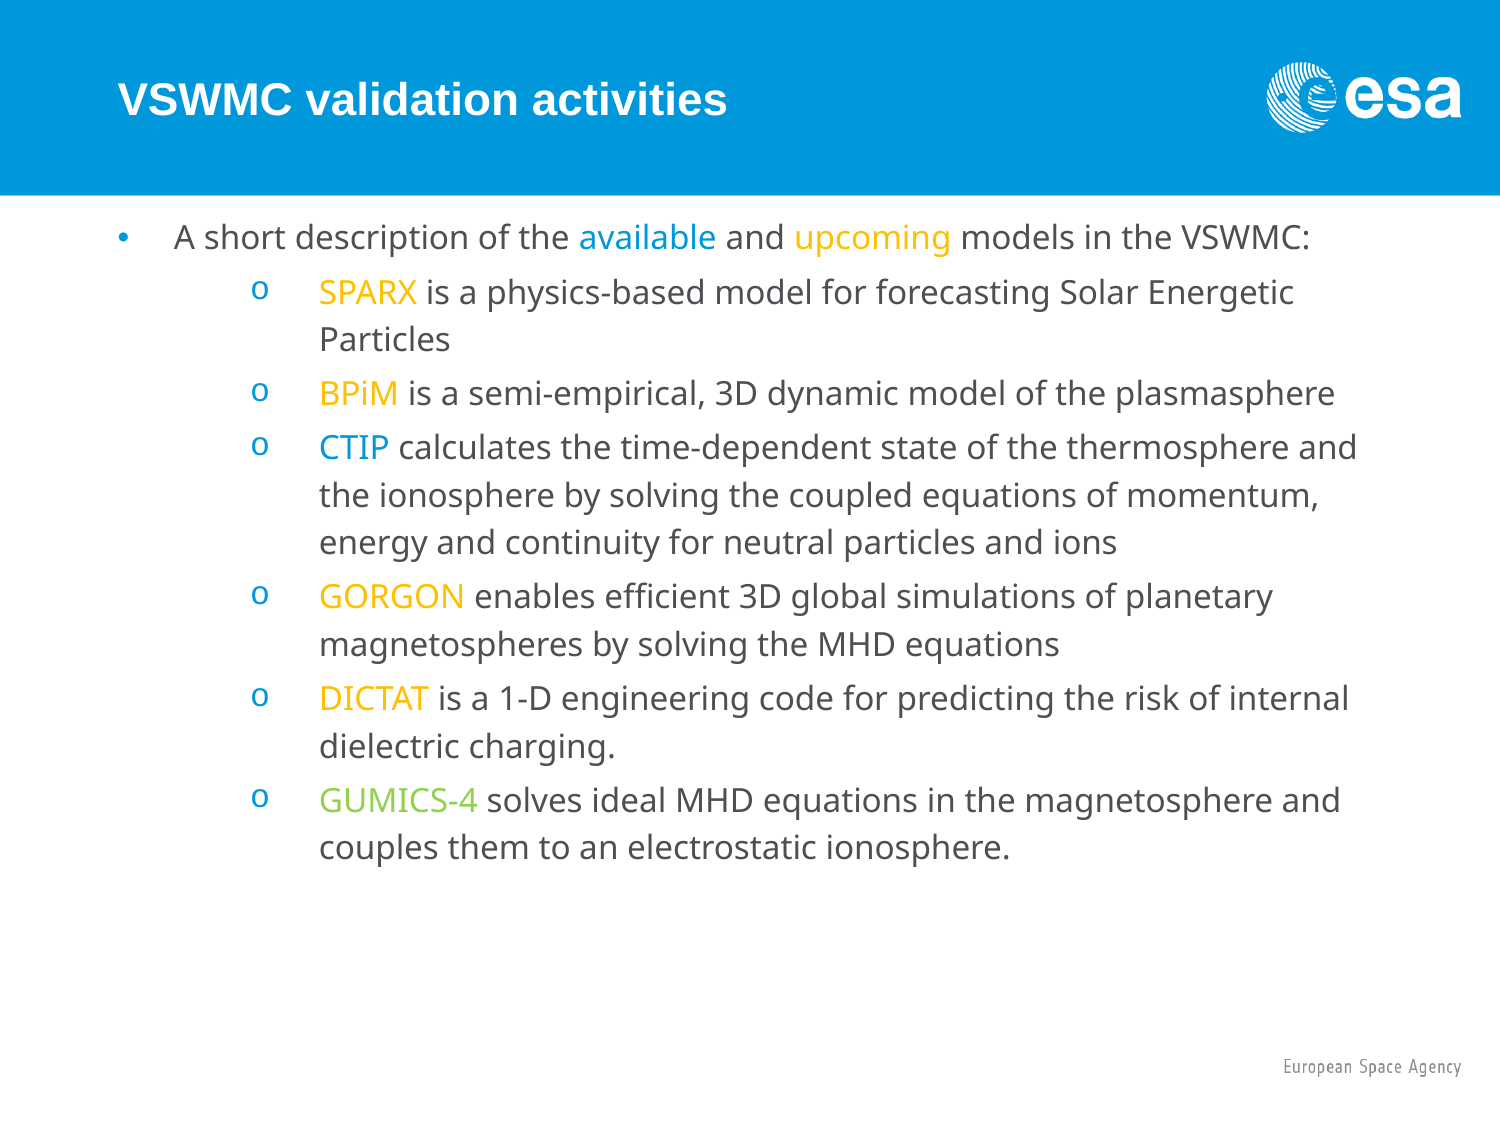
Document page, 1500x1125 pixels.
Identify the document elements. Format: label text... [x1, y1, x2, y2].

picture [1268, 102, 1275, 112]
picture [1426, 78, 1460, 118]
picture [1279, 64, 1298, 86]
title VSWMC validation activities [102, 62, 1105, 133]
picture [1291, 126, 1299, 131]
picture [1272, 79, 1278, 94]
picture [1275, 98, 1284, 110]
picture [1292, 111, 1300, 117]
picture [1287, 118, 1297, 125]
picture [1268, 92, 1274, 103]
list A short description of the available and upcoming models in the VSWMC: SPARX is a physics-based model for forecasting Solar Energetic Particles BPiM is a semi-empirical, 3D dynamic model of the plasmasphere CTIP calculates the time-dependent state of the thermosphere and the ionosphere by solving the coupled equations of momentum, energy and continuity for neutral particles and ions GORGON enables efficient 3D global simulations of planetary magnetospheres by solving the MHD equations DICTAT is a 1-D engineering code for predicting the risk of internal dielectric charging. GUMICS-4 solves ideal MHD equations in the magnetosphere and couples them to an electrostatic ionosphere. [102, 201, 1400, 1003]
picture [1283, 85, 1288, 95]
picture [1264, 1051, 1500, 1090]
picture [1279, 111, 1286, 117]
picture [1270, 85, 1274, 95]
picture [1388, 78, 1420, 118]
picture [1276, 74, 1280, 88]
picture [1291, 98, 1300, 107]
picture [1346, 78, 1382, 118]
